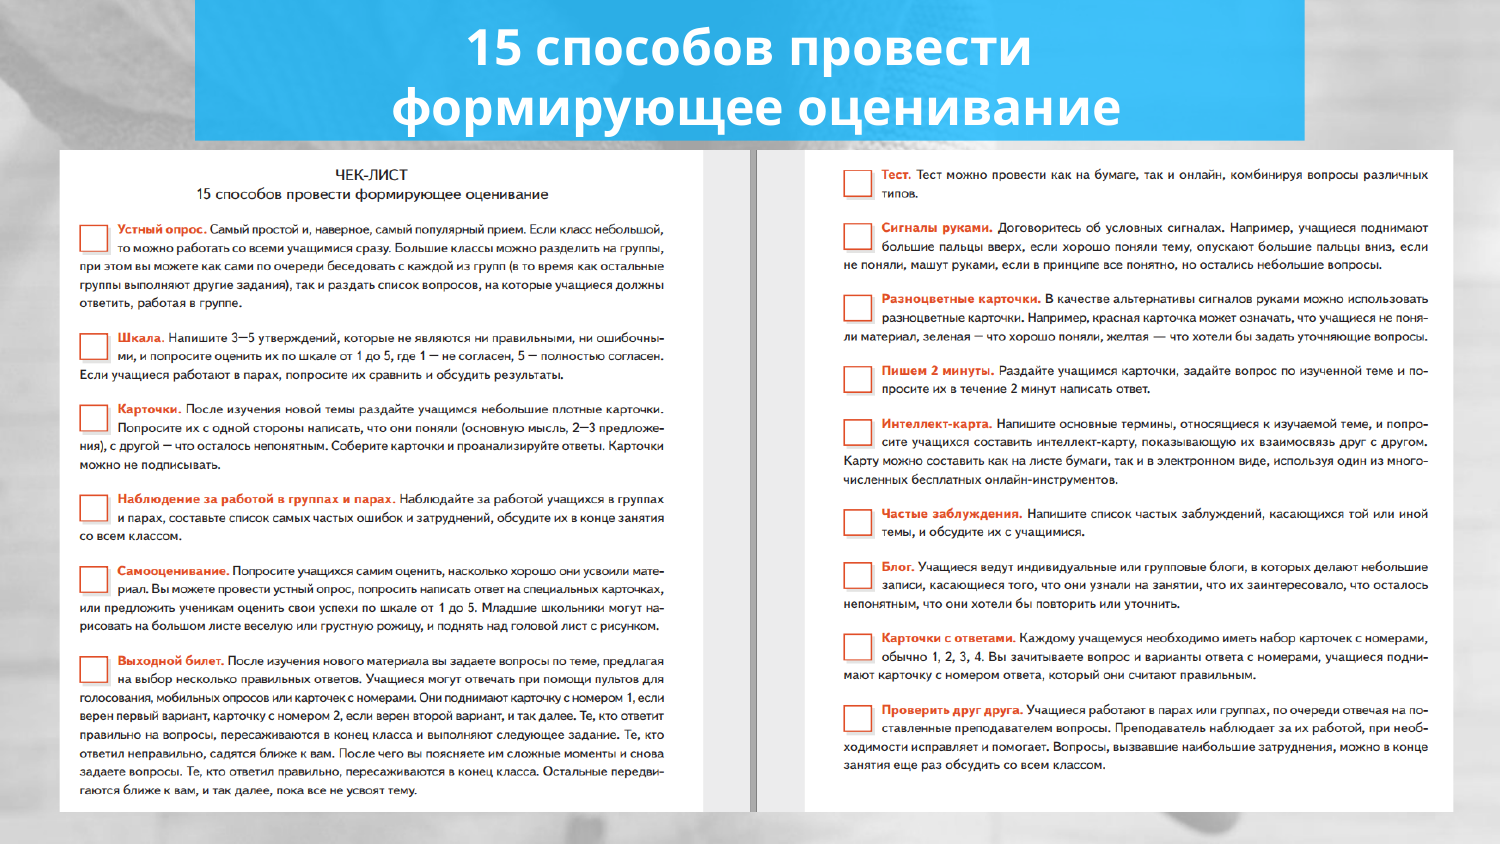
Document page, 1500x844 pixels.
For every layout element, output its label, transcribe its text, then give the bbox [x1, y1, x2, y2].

title 15 способов провести формирующее оценивание [106, 0, 1407, 148]
picture [59, 149, 1454, 812]
